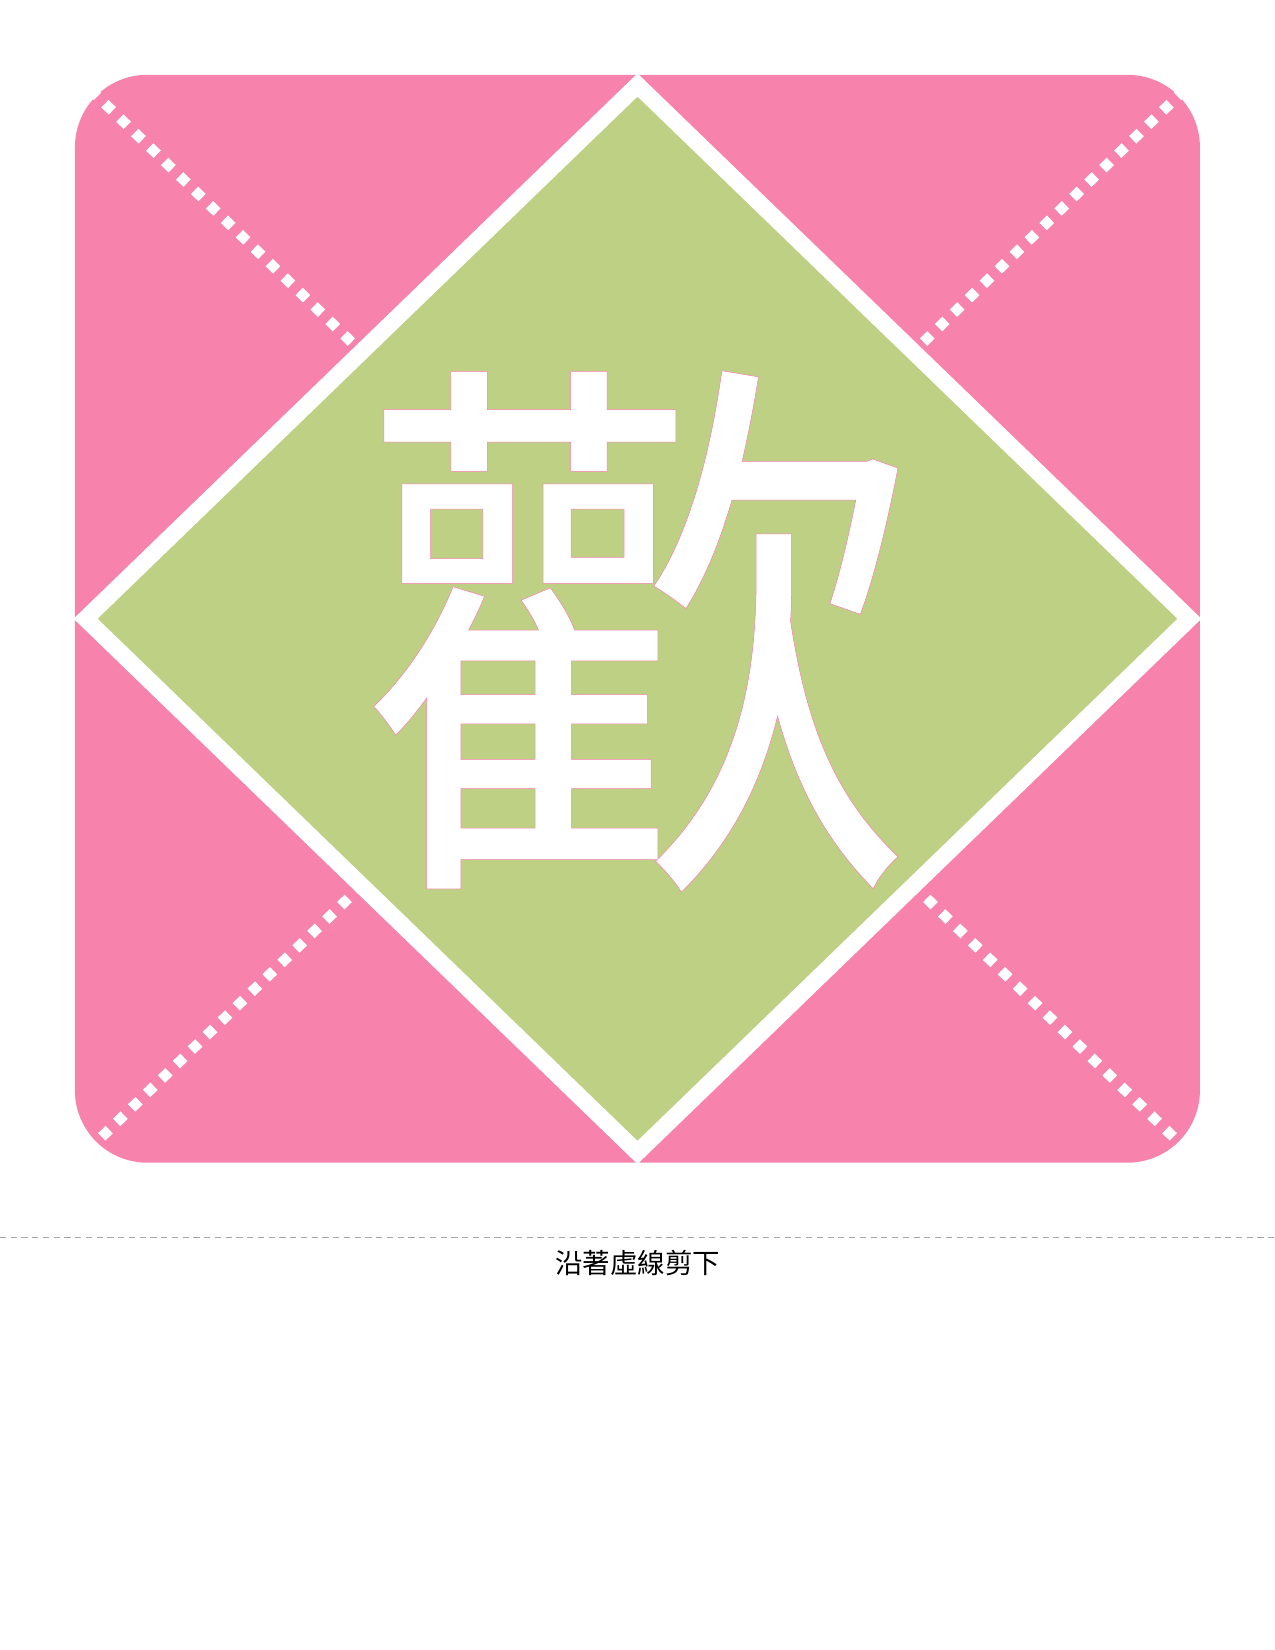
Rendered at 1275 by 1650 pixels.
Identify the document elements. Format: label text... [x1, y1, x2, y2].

title 歡 [159, 162, 1116, 1075]
